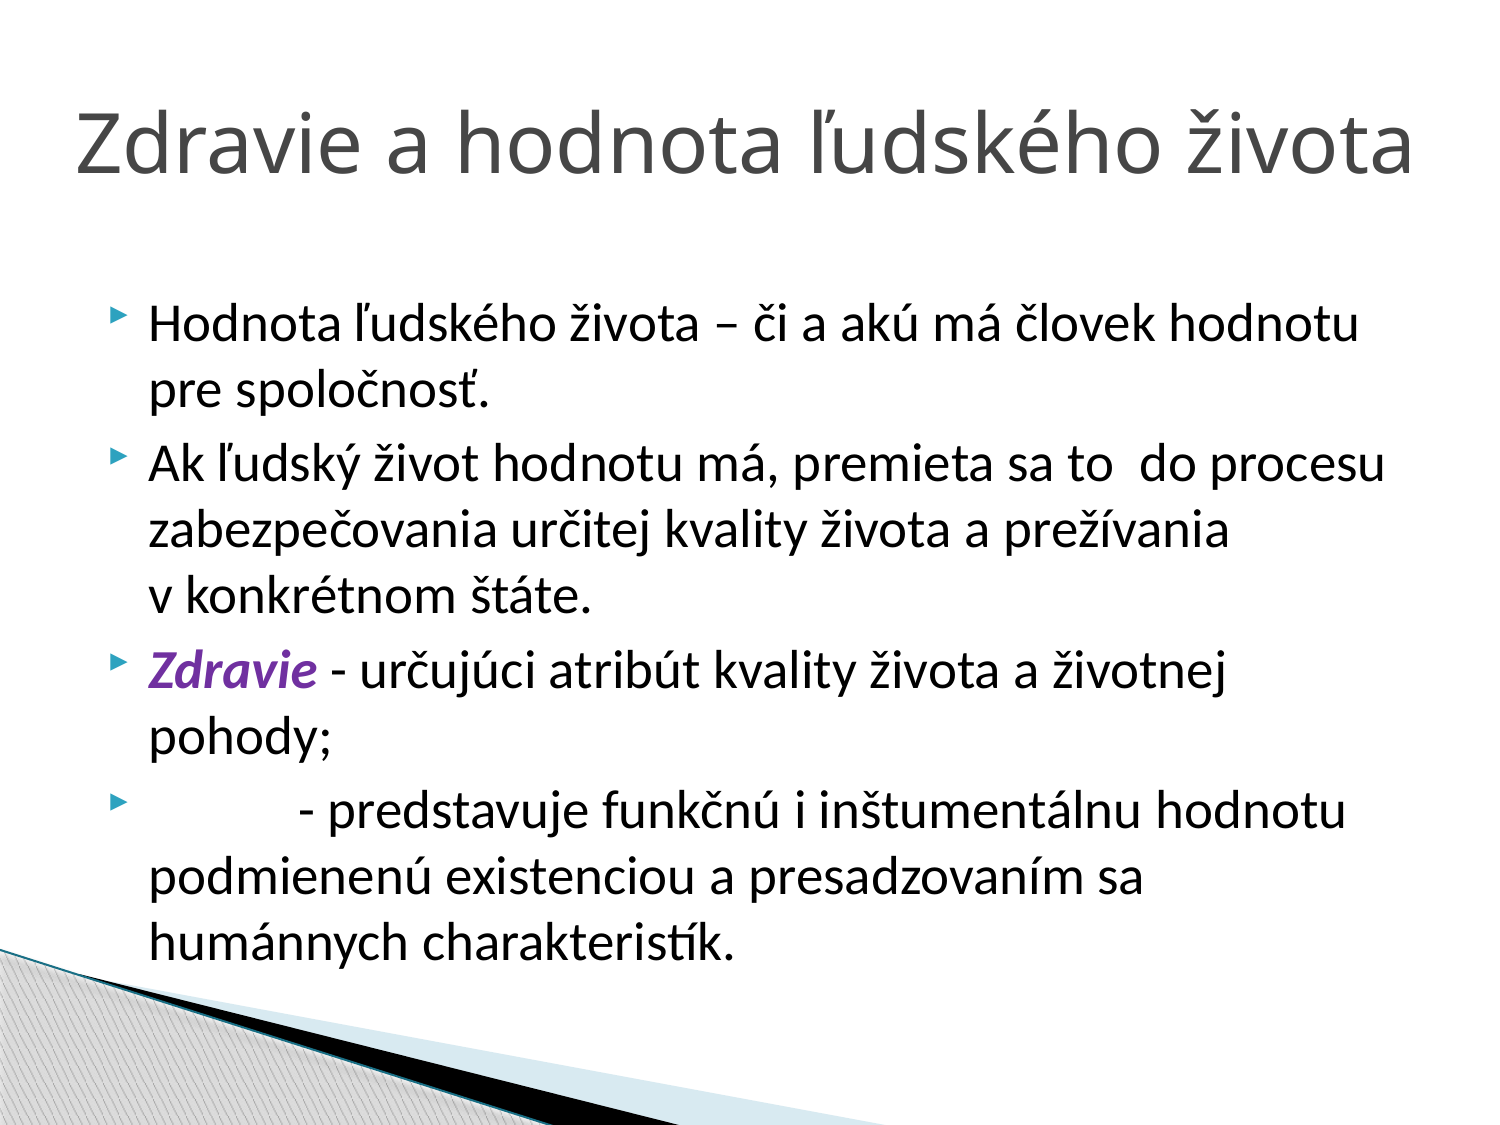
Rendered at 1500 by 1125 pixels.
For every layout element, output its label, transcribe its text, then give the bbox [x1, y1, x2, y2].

title Zdravie a hodnota ľudského života [41, 45, 1459, 233]
list Hodnota ľudského života – či a akú má človek hodnotu pre spoločnosť. Ak ľudský život hodnotu má, premieta sa to do procesu zabezpečovania určitej kvality života a prežívania v konkrétnom štáte. Zdravie - určujúci atribút kvality života a životnej pohody; - predstavuje funkčnú i inštumentálnu hodnotu podmienenú existenciou a presadzovaním sa humánnych charakteristík. [75, 278, 1425, 986]
